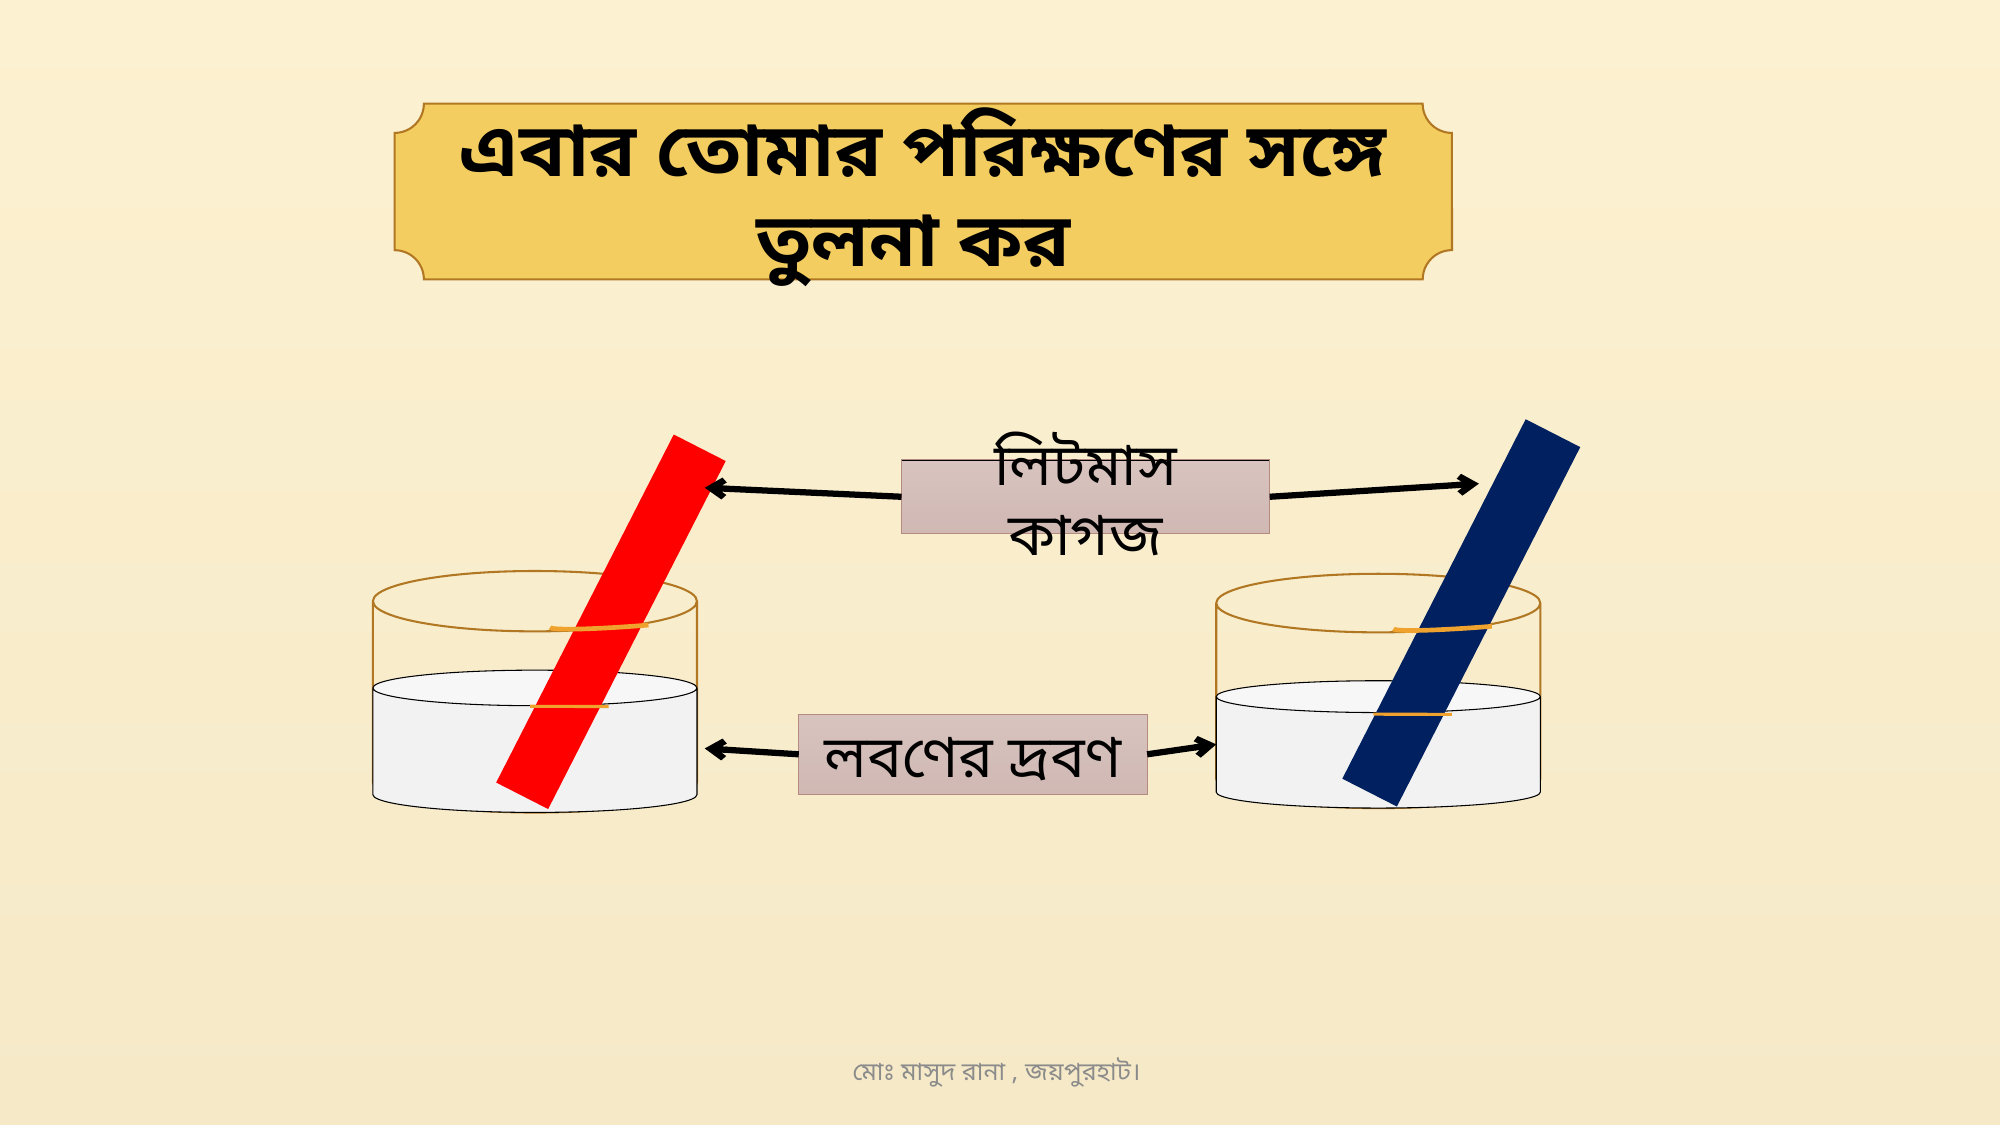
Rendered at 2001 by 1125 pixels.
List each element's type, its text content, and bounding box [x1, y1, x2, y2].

text_box এবার তোমার পরিক্ষণের সঙ্গে তুলনা কর [393, 102, 1454, 281]
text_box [372, 411, 1590, 818]
footer মোঃ মাসুদ রানা , জয়পুরহাট। [662, 1042, 1338, 1103]
